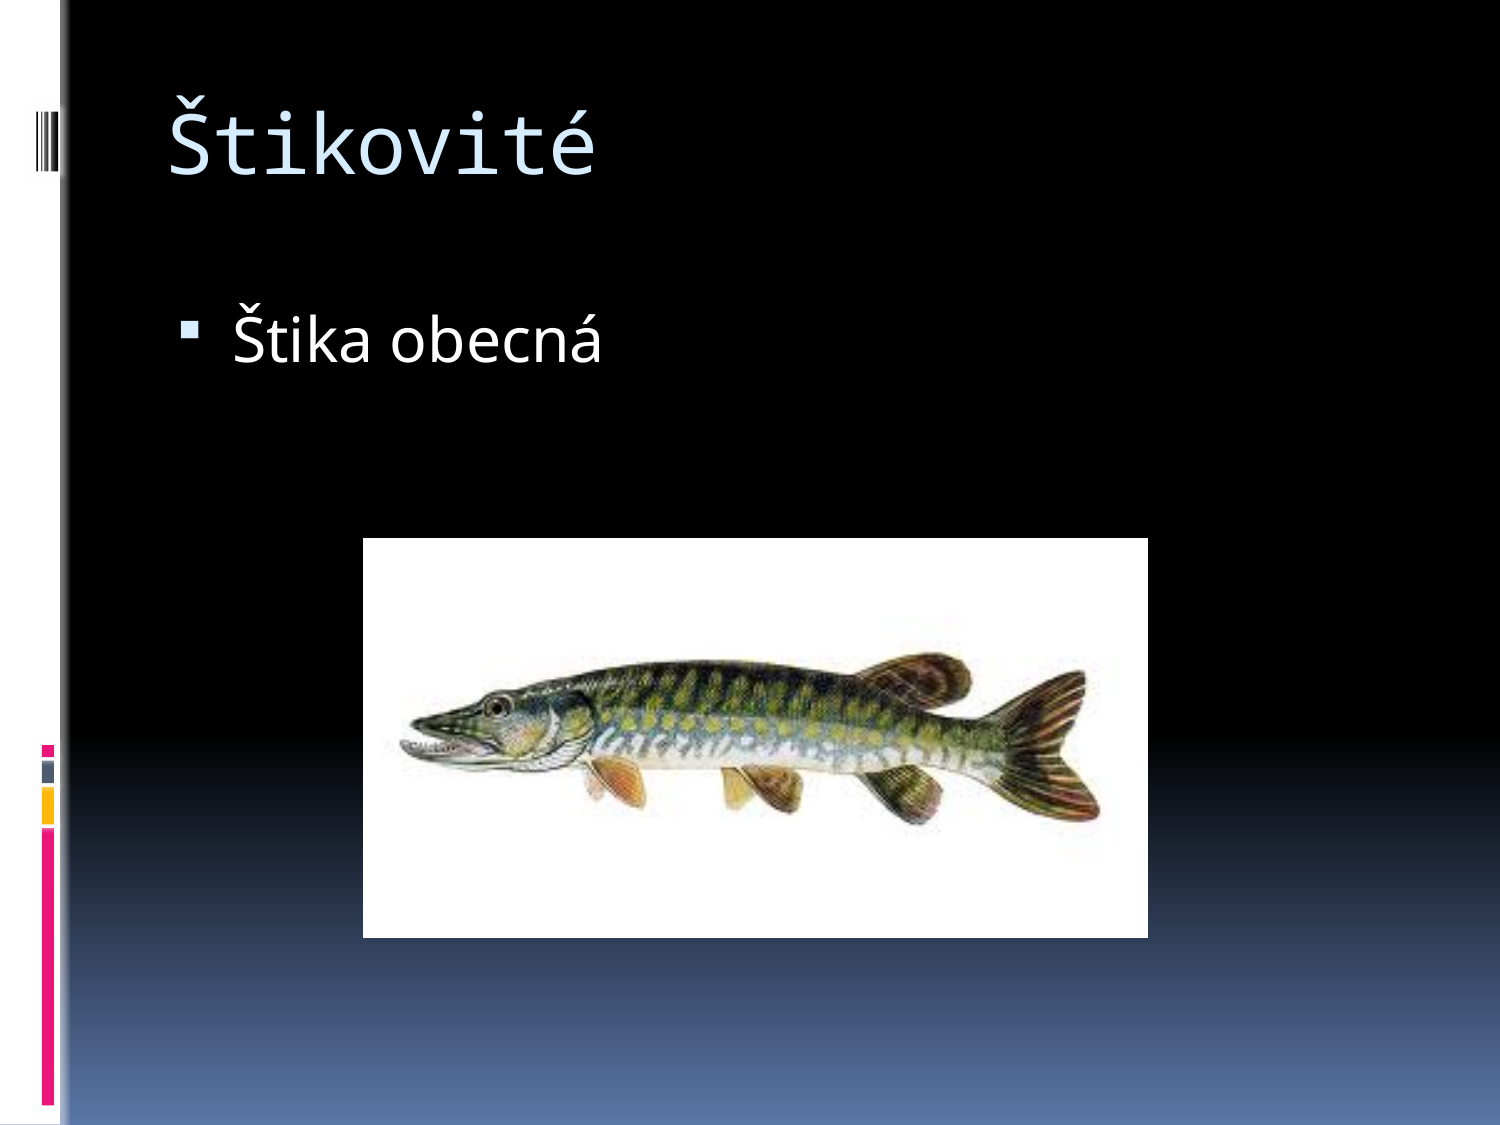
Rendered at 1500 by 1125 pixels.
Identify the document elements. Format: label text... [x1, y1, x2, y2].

list Štika obecná [150, 292, 1425, 1043]
picture [362, 538, 1149, 938]
title Štikovité [150, 83, 1425, 234]
